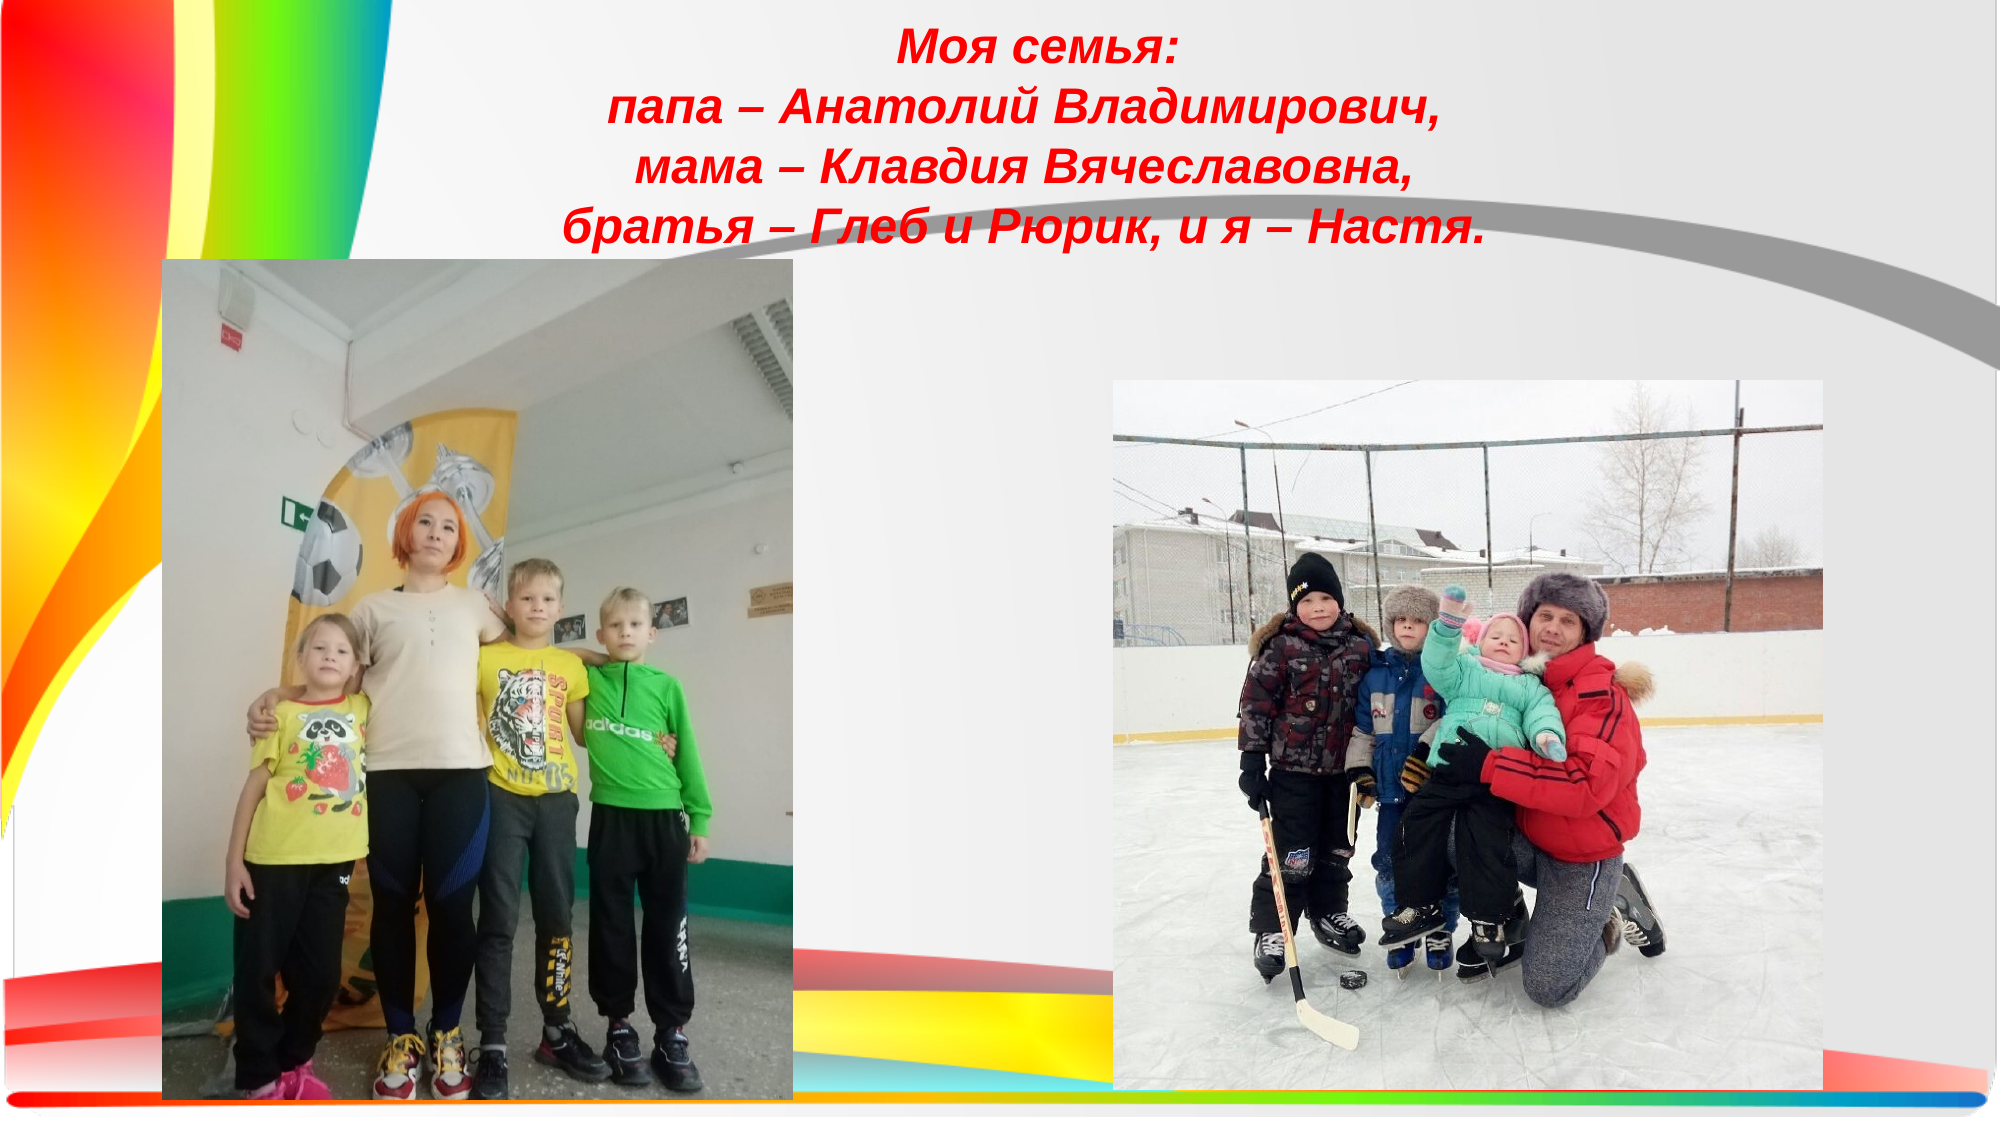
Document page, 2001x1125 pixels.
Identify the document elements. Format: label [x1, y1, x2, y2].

list [1113, 380, 1823, 1090]
list [162, 259, 793, 1100]
picture [0, 0, 2000, 1117]
